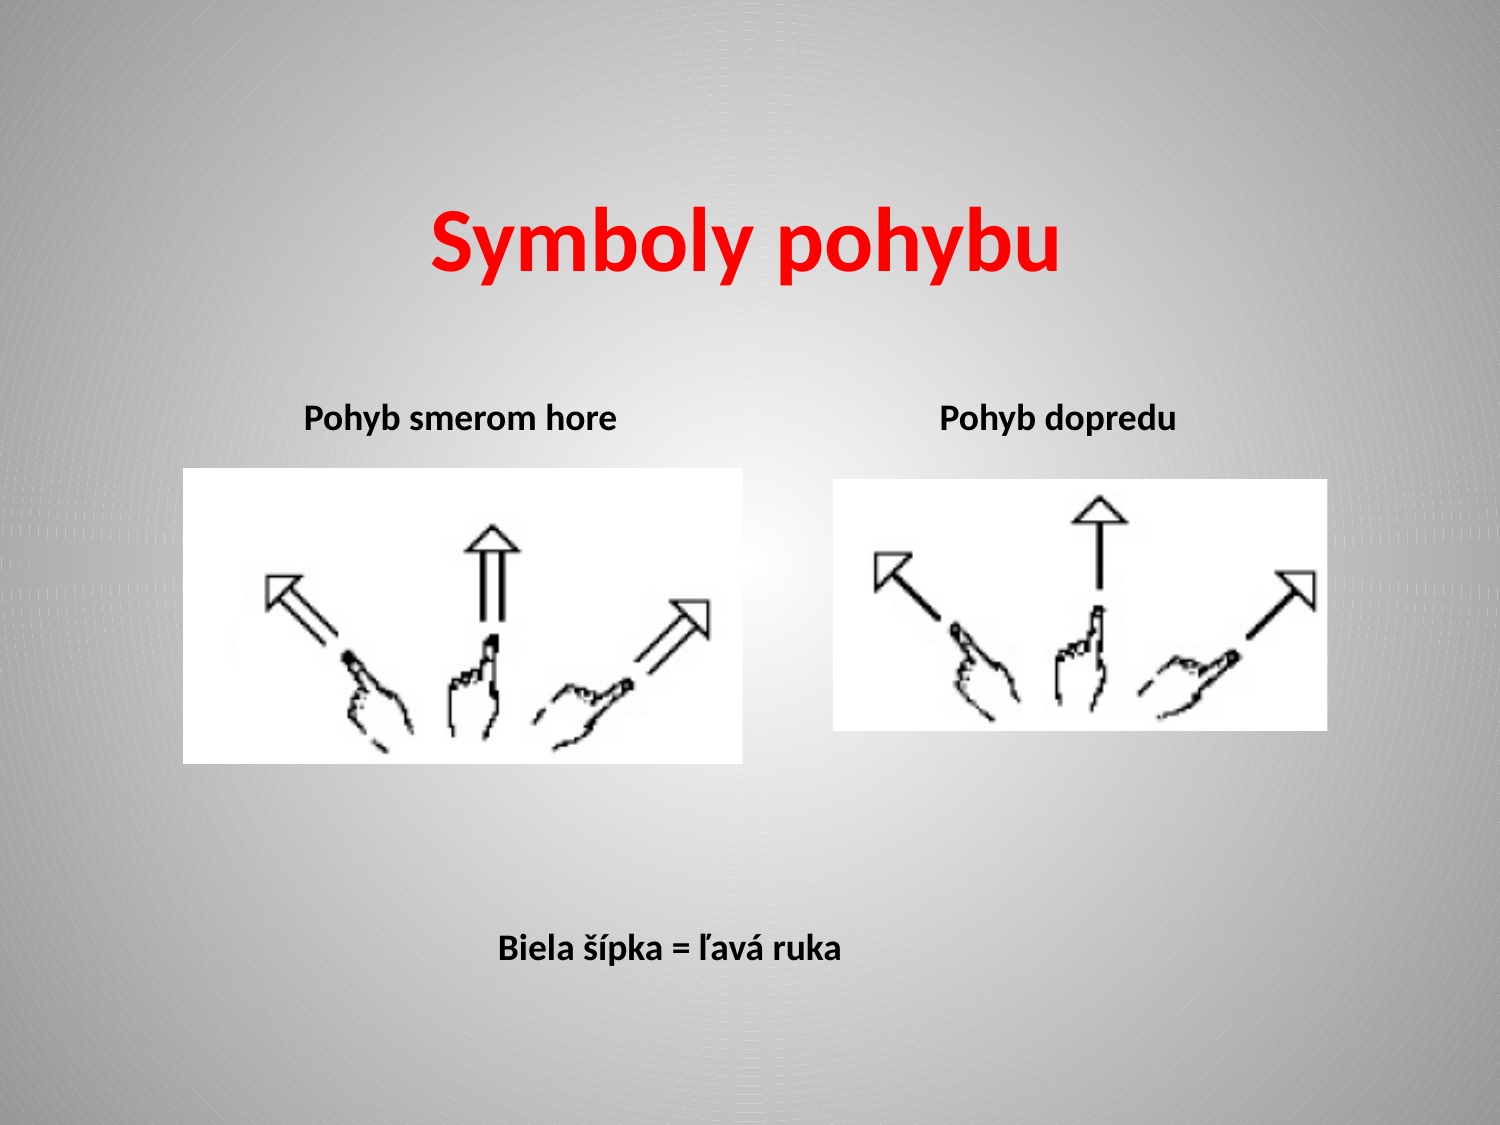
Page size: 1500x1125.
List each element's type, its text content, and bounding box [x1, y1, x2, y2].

title Symboly pohybu [171, 160, 1324, 309]
picture [832, 479, 1328, 731]
text_box Biela šípka = ľavá ruka [483, 915, 1251, 976]
picture [182, 467, 743, 764]
text_box Pohyb smerom hore Pohyb dopredu [289, 385, 1353, 446]
